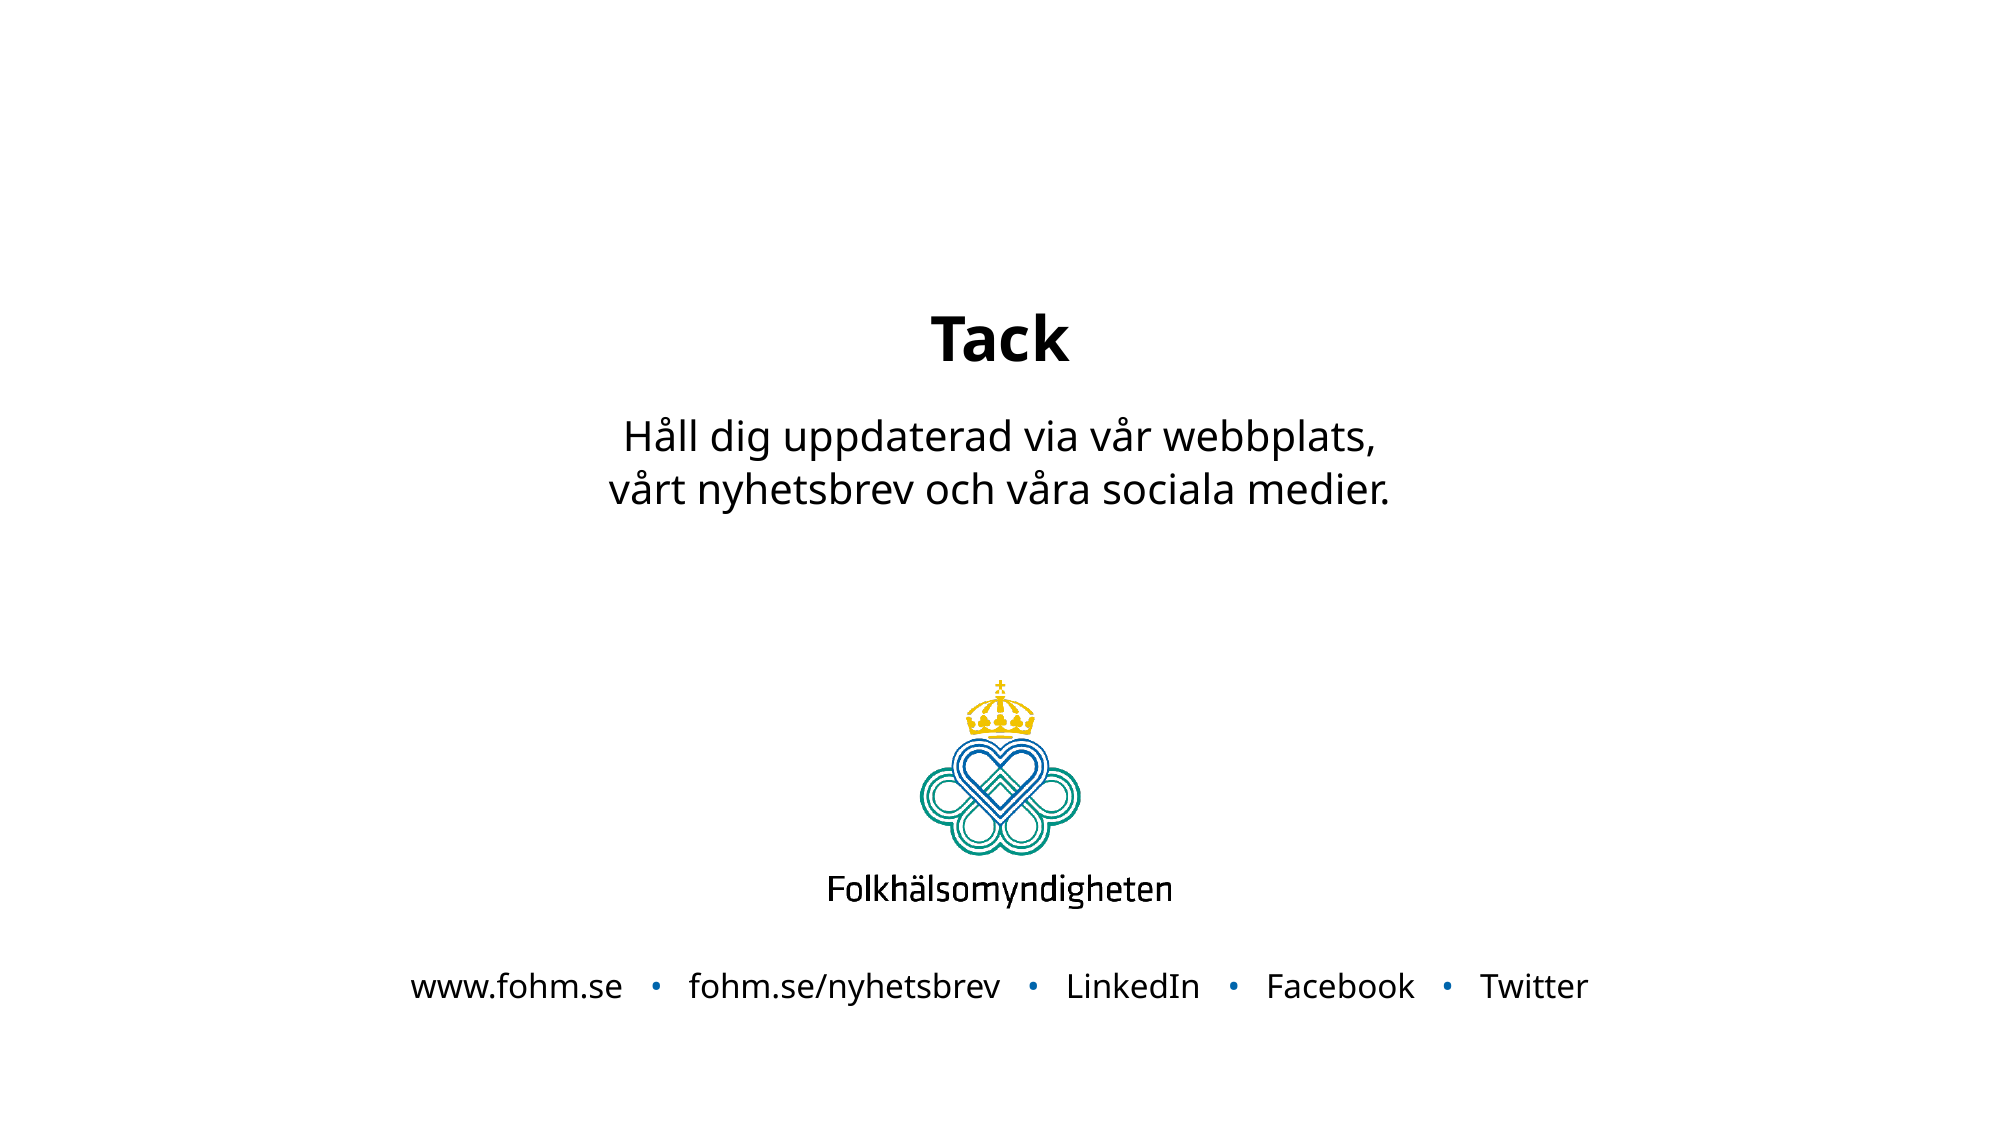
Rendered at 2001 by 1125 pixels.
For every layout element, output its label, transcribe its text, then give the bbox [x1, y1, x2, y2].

title Tack [391, 243, 1609, 374]
picture [829, 680, 1171, 909]
subtitle Håll dig uppdaterad via vår webbplats, vårt nyhetsbrev och våra sociala medier. [391, 407, 1609, 587]
